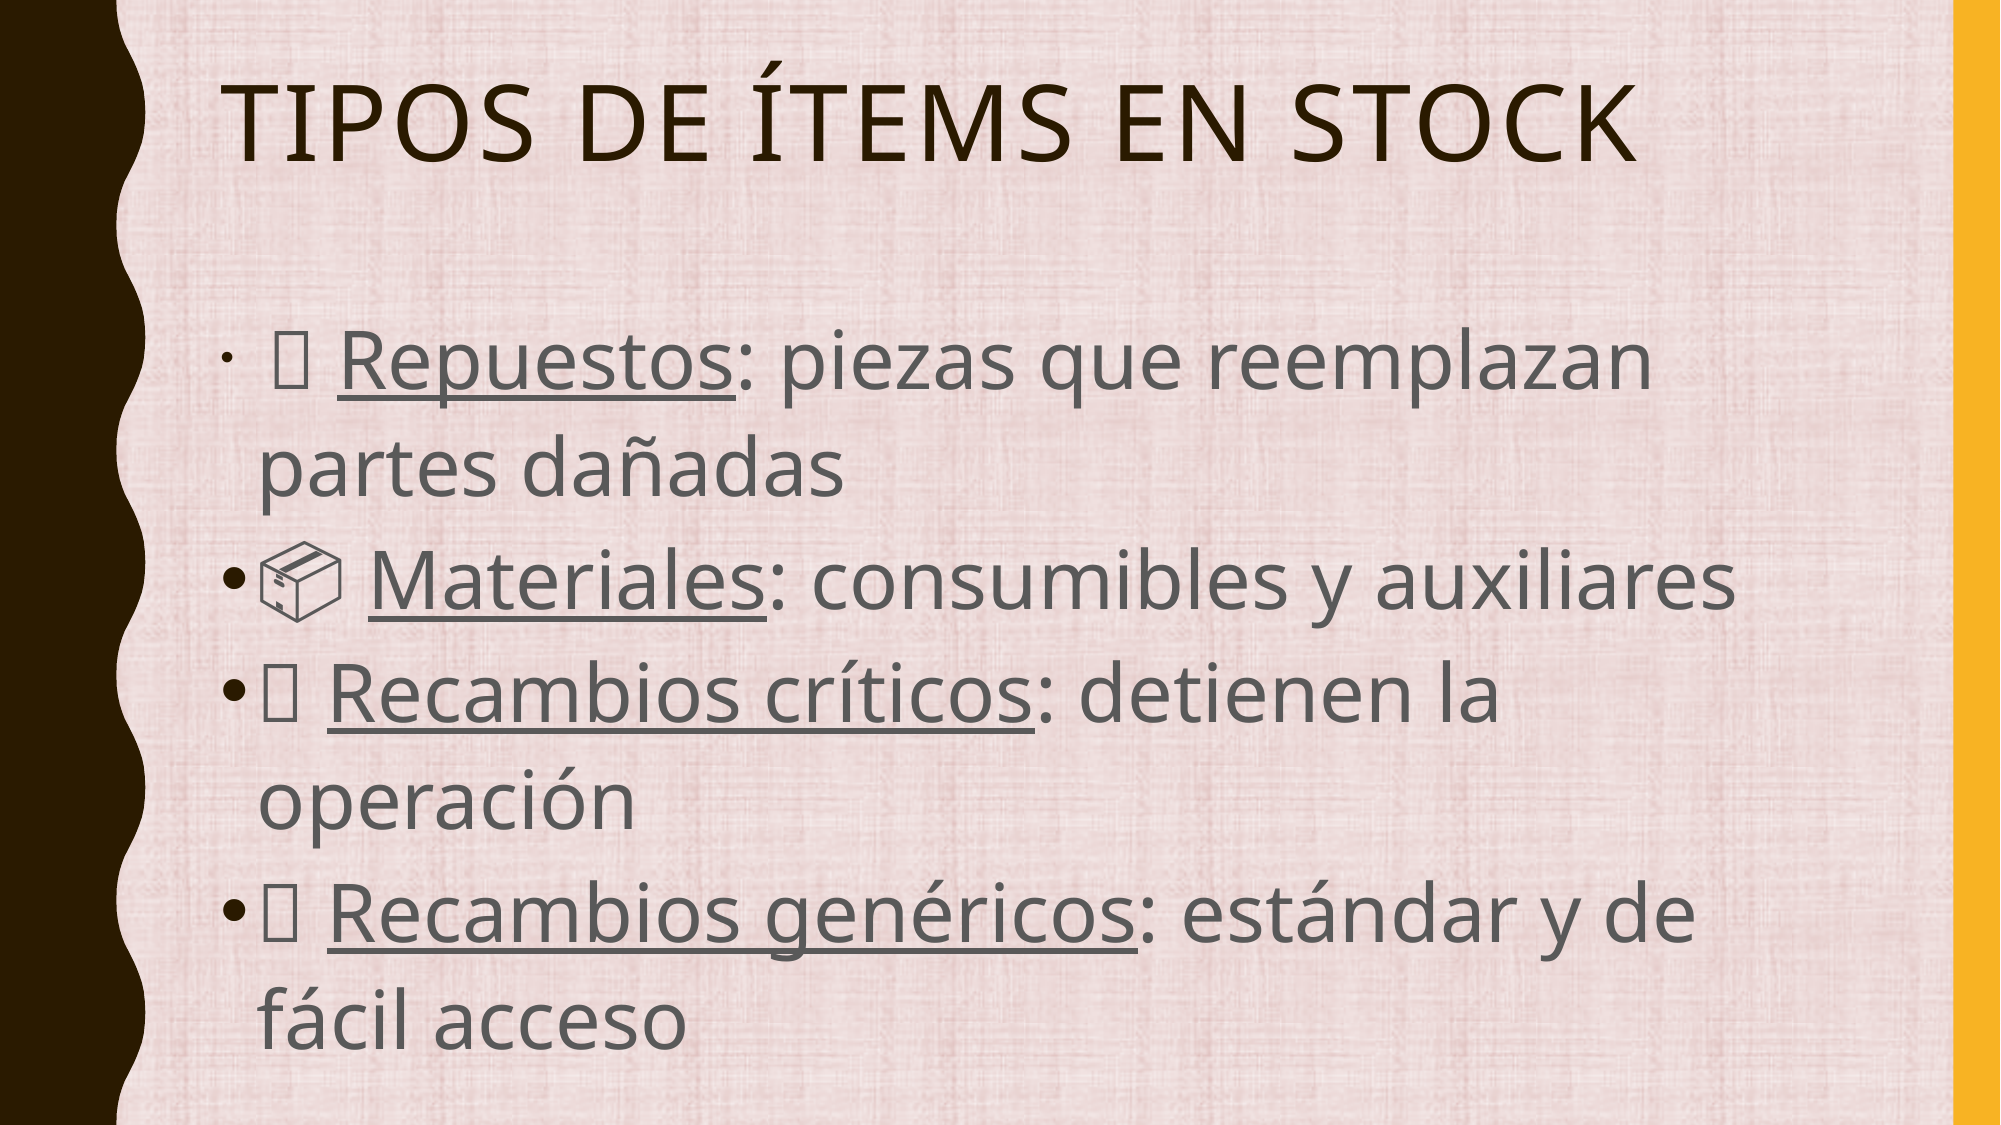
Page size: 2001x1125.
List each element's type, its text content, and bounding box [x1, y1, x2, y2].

list 🧰 Repuestos: piezas que reemplazan partes dañadas 📦 Materiales: consumibles y auxiliares 🚨 Recambios críticos: detienen la operación 🔧 Recambios genéricos: estándar y de fácil acceso [205, 290, 1875, 1087]
title Tipos de ítems en stock [205, 62, 1875, 290]
